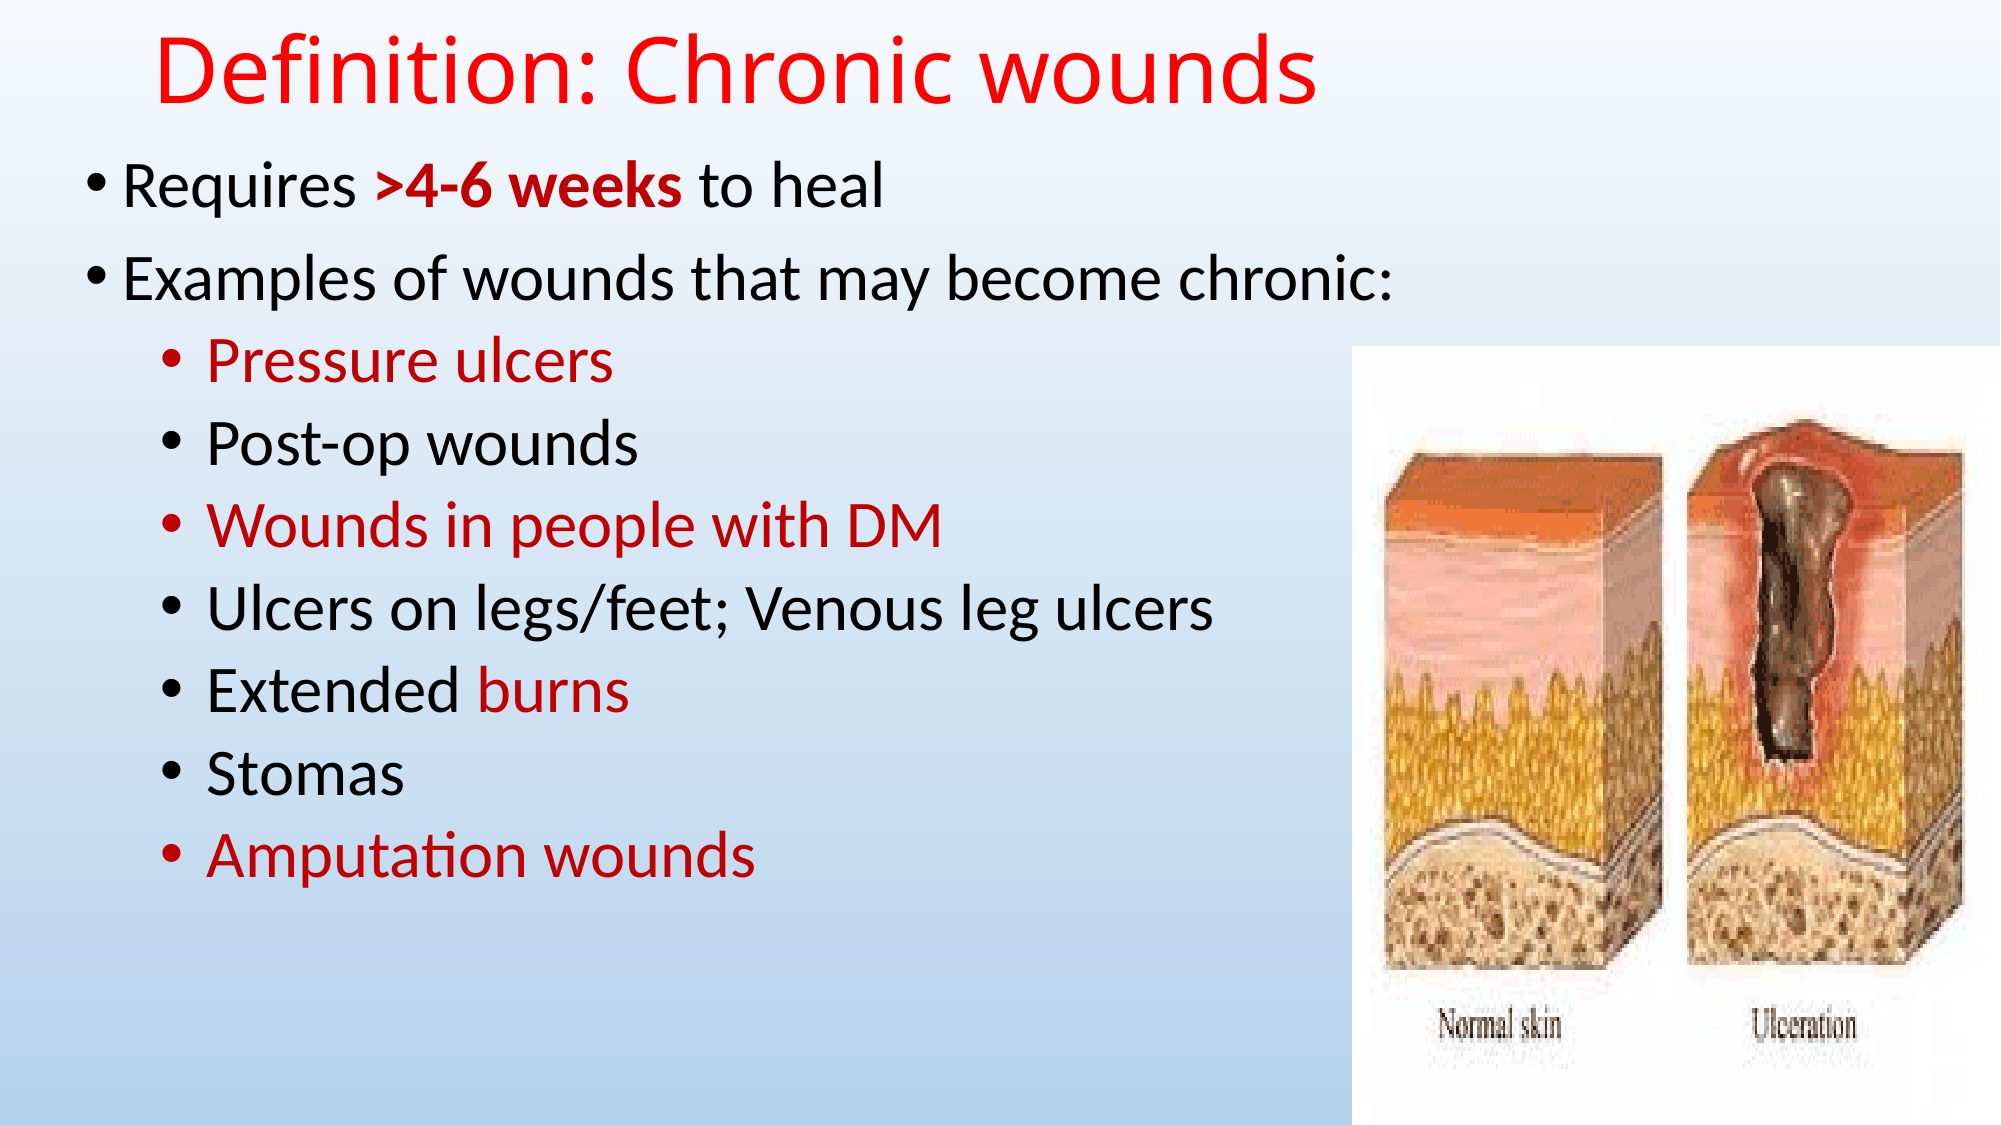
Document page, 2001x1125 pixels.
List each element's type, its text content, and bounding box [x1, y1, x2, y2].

picture [1352, 346, 2000, 1125]
title Definition: Chronic wounds [137, 0, 1733, 142]
list Requires >4-6 weeks to heal Examples of wounds that may become chronic: Pressure ulcers Post-op wounds Wounds in people with DM Ulcers on legs/feet; Venous leg ulcers Extended burns Stomas Amputation wounds [69, 142, 1899, 1014]
